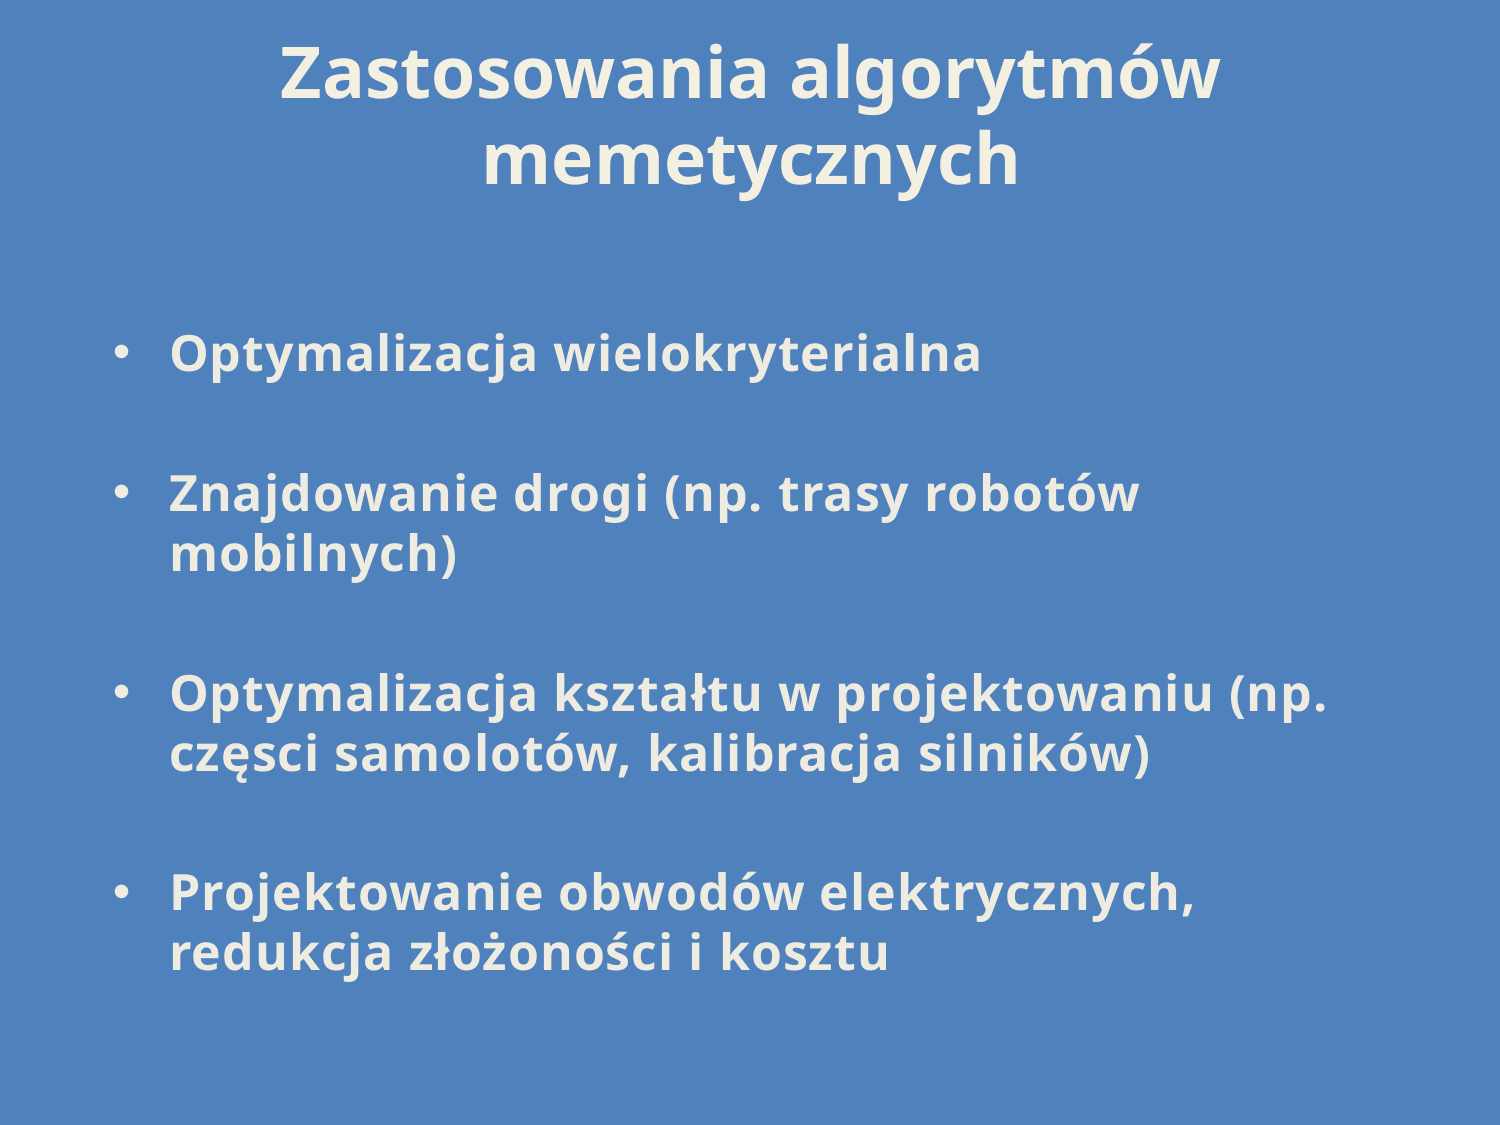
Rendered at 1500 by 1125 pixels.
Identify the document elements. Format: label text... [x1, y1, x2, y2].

title Zastosowania algorytmów memetycznych [76, 19, 1427, 207]
list Optymalizacja wielokryterialna Znajdowanie drogi (np. trasy robotów mobilnych) Optymalizacja kształtu w projektowaniu (np. częsci samolotów, kalibracja silników) Projektowanie obwodów elektrycznych, redukcja złożoności i kosztu [88, 243, 1439, 1047]
